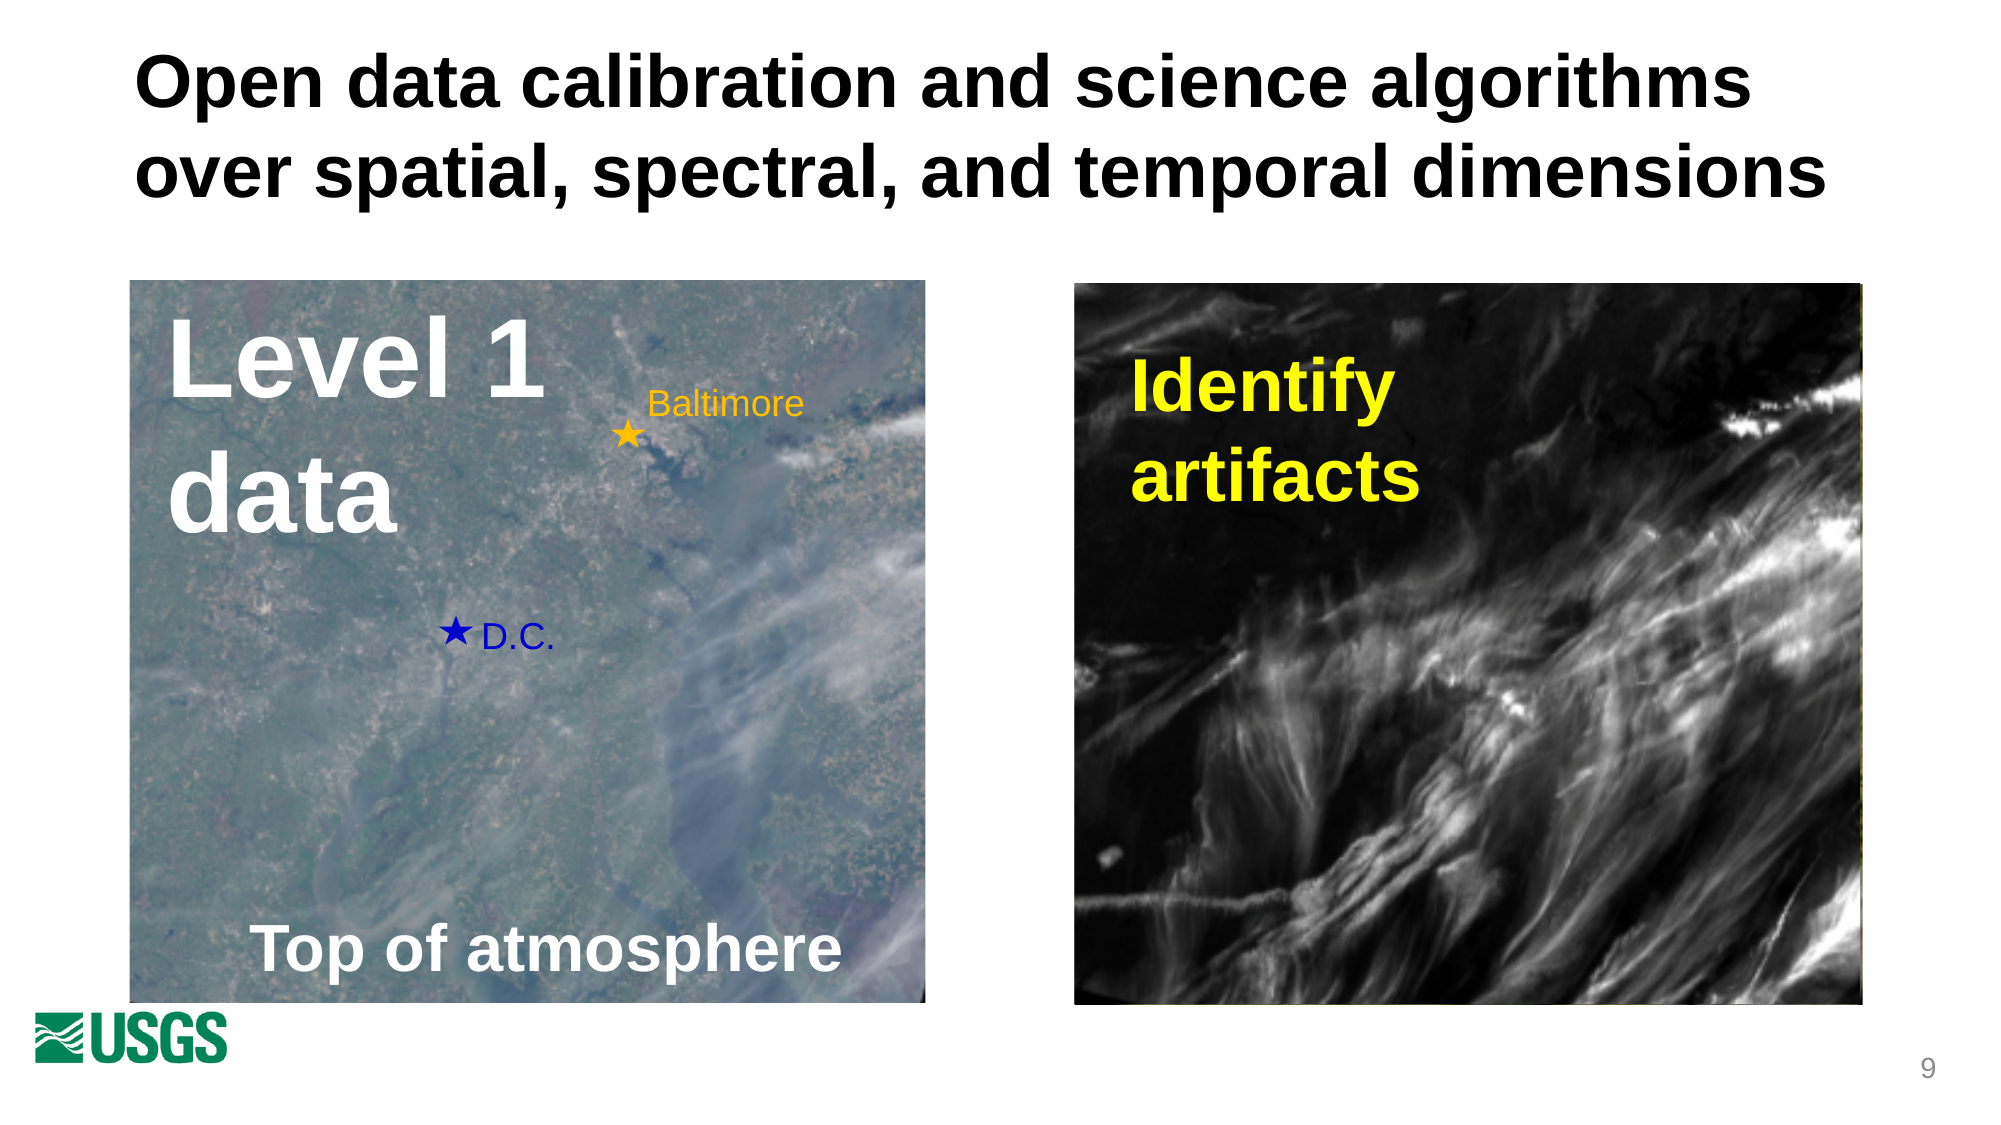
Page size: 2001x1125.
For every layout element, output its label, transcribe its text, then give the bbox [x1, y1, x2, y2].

picture [35, 1011, 227, 1065]
picture [1074, 283, 1863, 1005]
picture [129, 280, 926, 1004]
text_box Open data calibration and science algorithms over spatial, spectral, and temporal dimensions [119, 24, 1863, 220]
slide_number 9 [1864, 1033, 1952, 1100]
